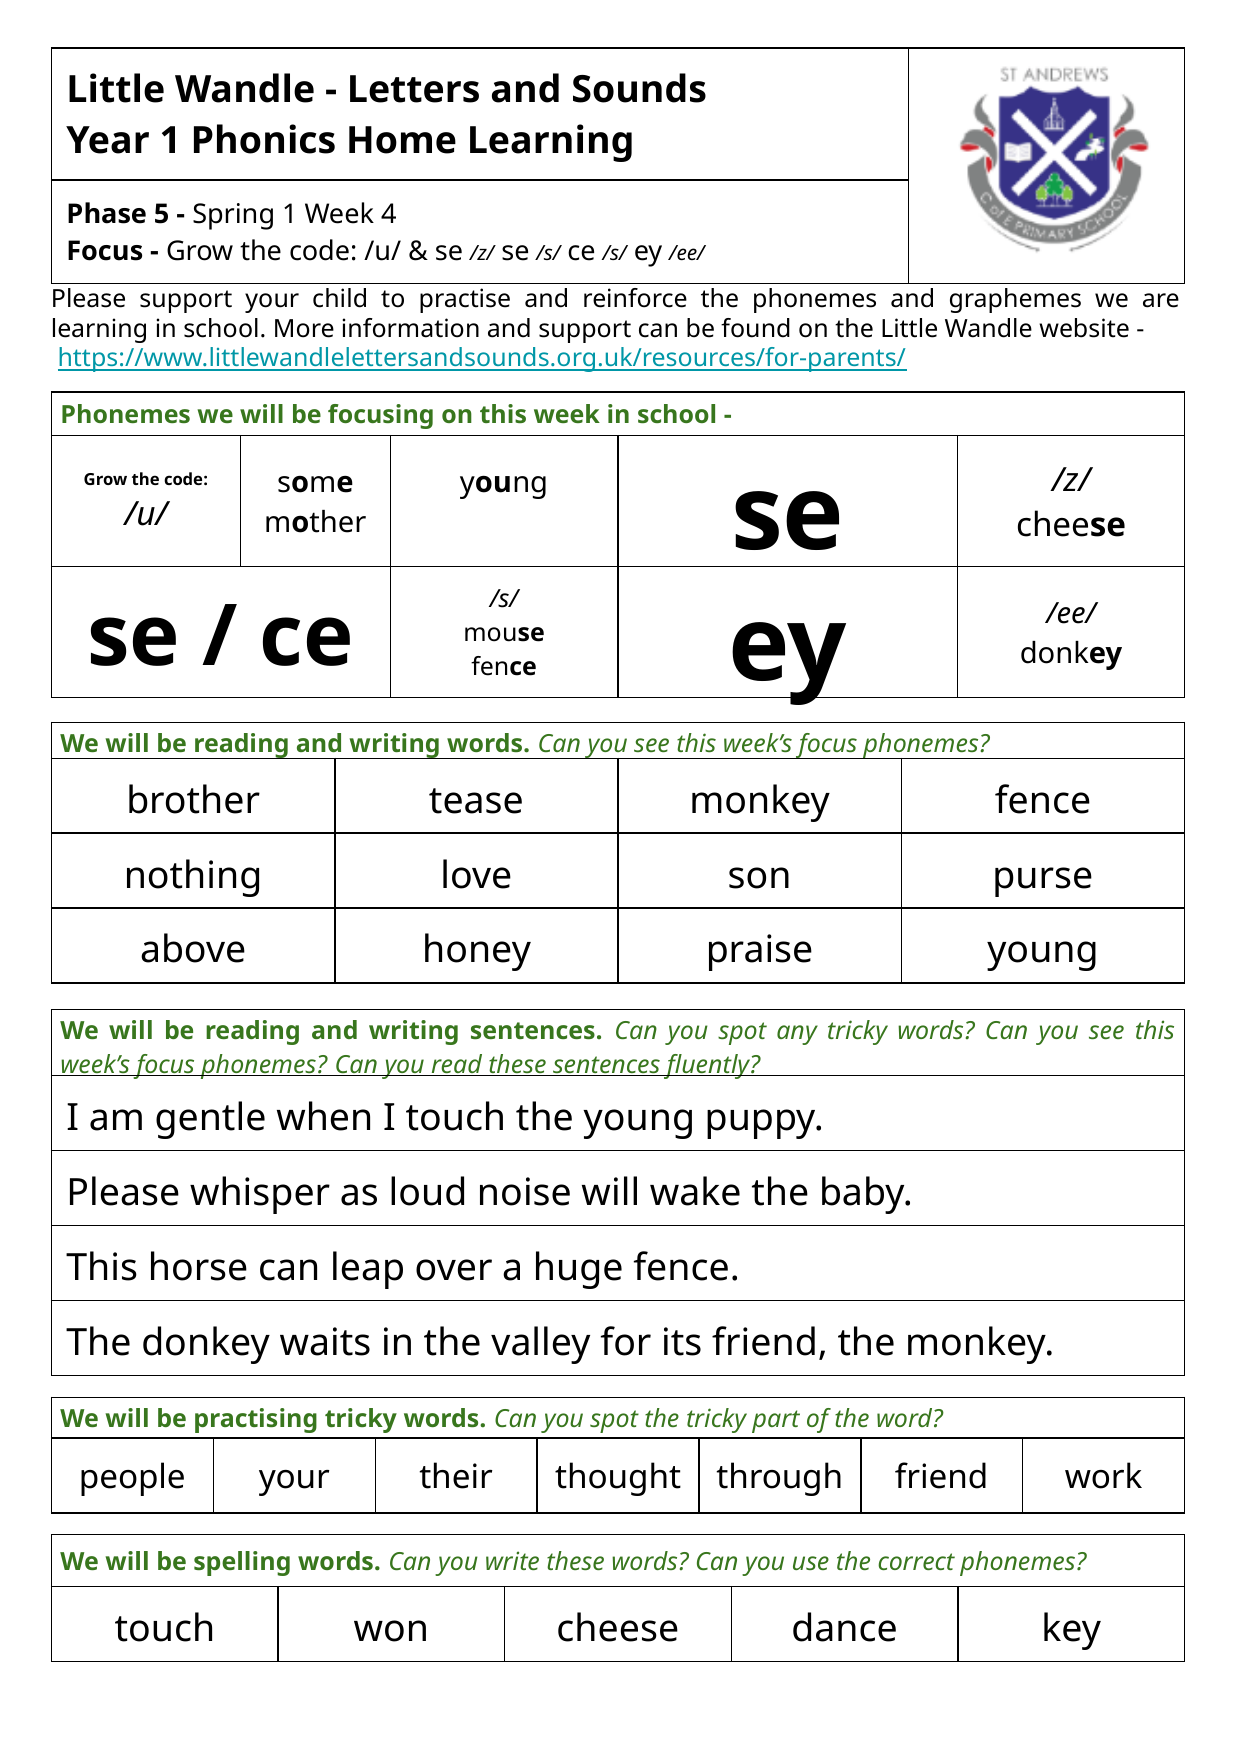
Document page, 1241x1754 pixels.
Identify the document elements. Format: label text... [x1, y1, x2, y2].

table_cell won [279, 1587, 504, 1661]
table_cell their [376, 1439, 536, 1512]
table_cell Phase 5 - Spring 1 Week 4 Focus - Grow the code: /u/ & se /z/ se /s/ ce /s/ ey /ee/ [52, 181, 908, 267]
table_cell thought [538, 1439, 698, 1512]
table_cell /s/ mouse fence [391, 567, 617, 697]
table_cell touch [52, 1587, 277, 1661]
table_cell /z/ cheese [958, 436, 1184, 566]
table_cell brother [52, 759, 334, 832]
table_header We will be reading and writing sentences. Can you spot any tricky words? Can you see this week’s focus phonemes? Can you read these sentences fluently? [52, 1010, 1184, 1075]
table_cell key [959, 1587, 1184, 1661]
table_cell se [619, 436, 957, 566]
table_cell Please whisper as loud noise will wake the baby. [52, 1151, 1184, 1225]
table_cell purse [902, 834, 1184, 907]
table_cell fence [902, 759, 1184, 832]
table_cell tease [336, 759, 617, 832]
table_cell young [391, 436, 617, 566]
table_cell dance [732, 1587, 957, 1661]
table_header We will be reading and writing words. Can you see this week’s focus phonemes? [52, 723, 1184, 758]
table_cell work [1023, 1439, 1184, 1512]
table_cell young [902, 909, 1184, 982]
text_box Please support your child to practise and reinforce the phonemes and graphemes we are learning in school. More information and support can be found on the Little Wandle website - https://www.littlewandlelettersandsounds.org.uk/resources/for-parents/ [35, 267, 1197, 391]
table_cell monkey [619, 759, 901, 832]
table_cell some mother [241, 436, 390, 566]
table_header Phonemes we will be focusing on this week in school - [52, 393, 1184, 435]
table_cell cheese [505, 1587, 731, 1661]
table_cell friend [862, 1439, 1022, 1512]
table_cell honey [336, 909, 617, 982]
table_cell through [700, 1439, 860, 1512]
table_cell se / ce [52, 567, 390, 697]
table_cell son [619, 834, 901, 907]
table_header We will be spelling words. Can you write these words? Can you use the correct phonemes? [52, 1535, 1184, 1586]
table_cell ey [619, 567, 957, 697]
table_header Little Wandle - Letters and Sounds Year 1 Phonics Home Learning [52, 49, 908, 179]
table_cell Grow the code: /u/ [52, 436, 240, 566]
table_cell I am gentle when I touch the young puppy. [52, 1076, 1184, 1150]
table_header [909, 49, 1184, 267]
table_cell praise [619, 909, 901, 982]
table_header We will be practising tricky words. Can you spot the tricky part of the word? [52, 1398, 1184, 1437]
table_cell your [214, 1439, 375, 1512]
table_cell The donkey waits in the valley for its friend, the monkey. [52, 1301, 1184, 1375]
table_cell above [52, 909, 334, 982]
table_cell people [52, 1439, 213, 1512]
table_cell This horse can leap over a huge fence. [52, 1226, 1184, 1300]
table_cell nothing [52, 834, 334, 907]
picture [939, 58, 1167, 260]
table_cell love [336, 834, 617, 907]
table_cell /ee/ donkey [958, 567, 1184, 697]
